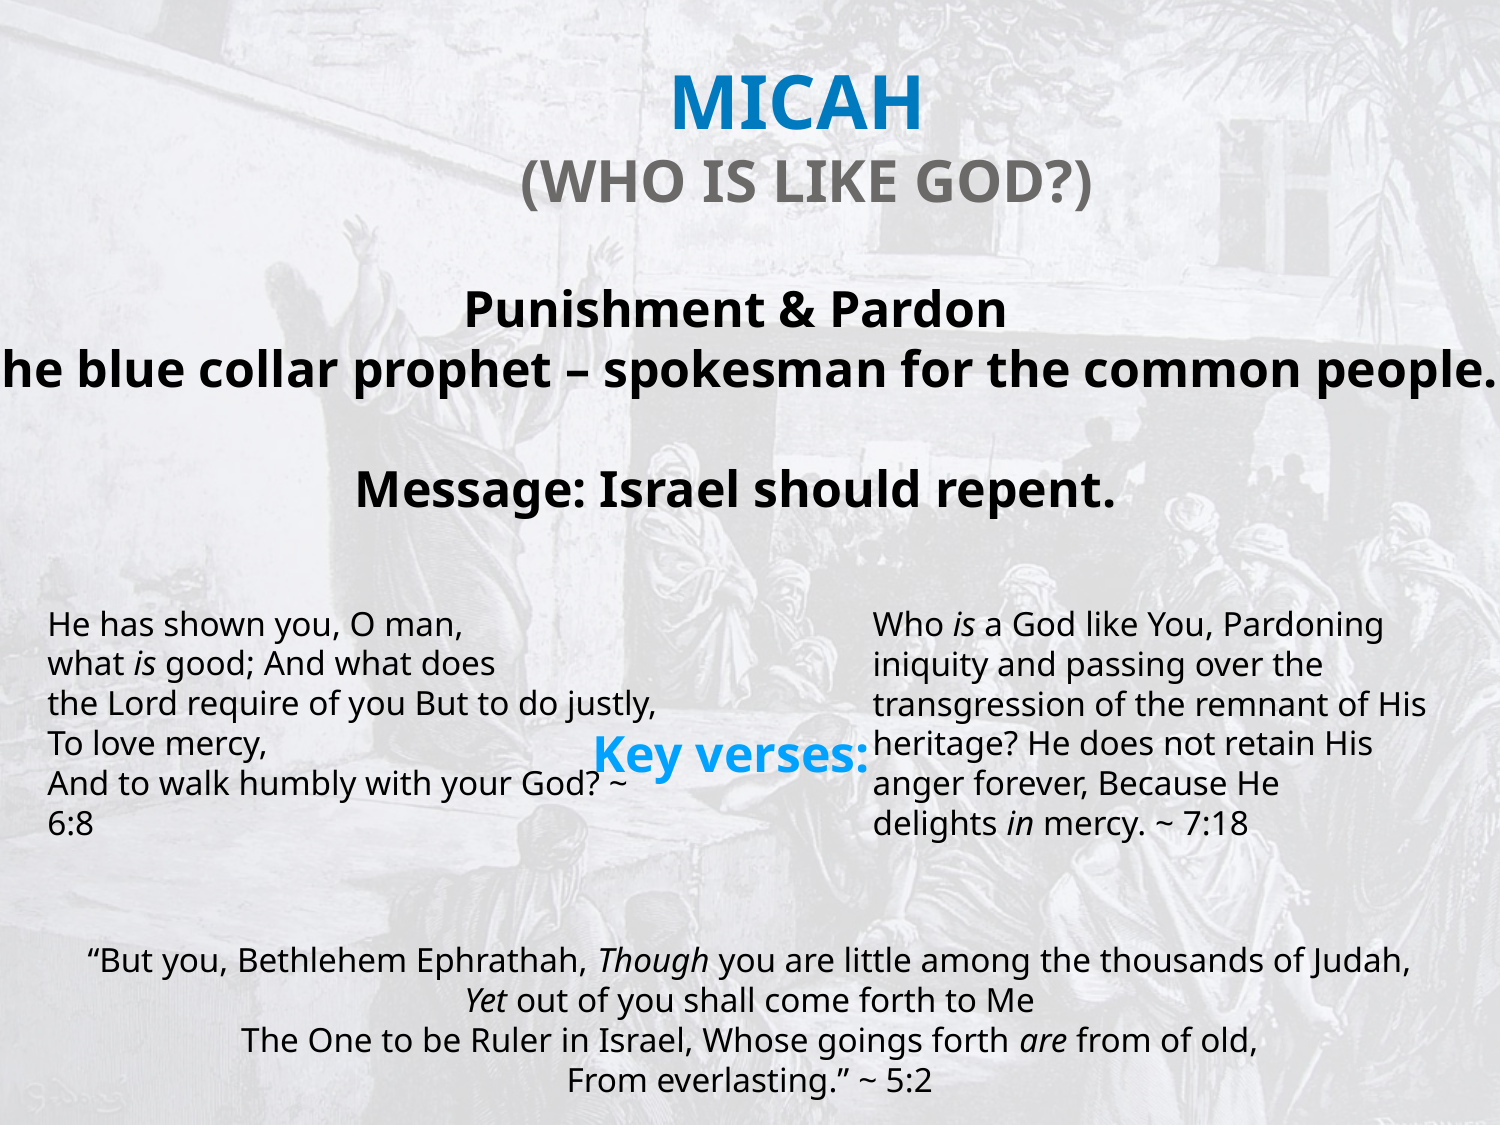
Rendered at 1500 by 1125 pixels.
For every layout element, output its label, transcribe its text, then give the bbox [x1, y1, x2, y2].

text_box MICAH (WHO IS LIKE GOD?) [174, 45, 1439, 268]
text_box He has shown you, O man, what is good; And what does the Lord require of you But to do justly, To love mercy, And to walk humbly with your God? ~ 6:8 [39, 594, 670, 851]
text_box Key verses: [670, 714, 864, 851]
text_box Who is a God like You, Pardoning iniquity and passing over the transgression of the remnant of His heritage? He does not retain His anger forever, Because He delights in mercy. ~ 7:18 [864, 594, 1483, 901]
text_box Punishment & Pardon The blue collar prophet – spokesman for the common people. Message: Israel should repent. [0, 268, 1500, 526]
text_box “But you, Bethlehem Ephrathah, Though you are little among the thousands of Judah, Yet out of you shall come forth to Me The One to be Ruler in Israel, Whose goings forth are from of old, From everlasting.” ~ 5:2 [65, 930, 1435, 1108]
